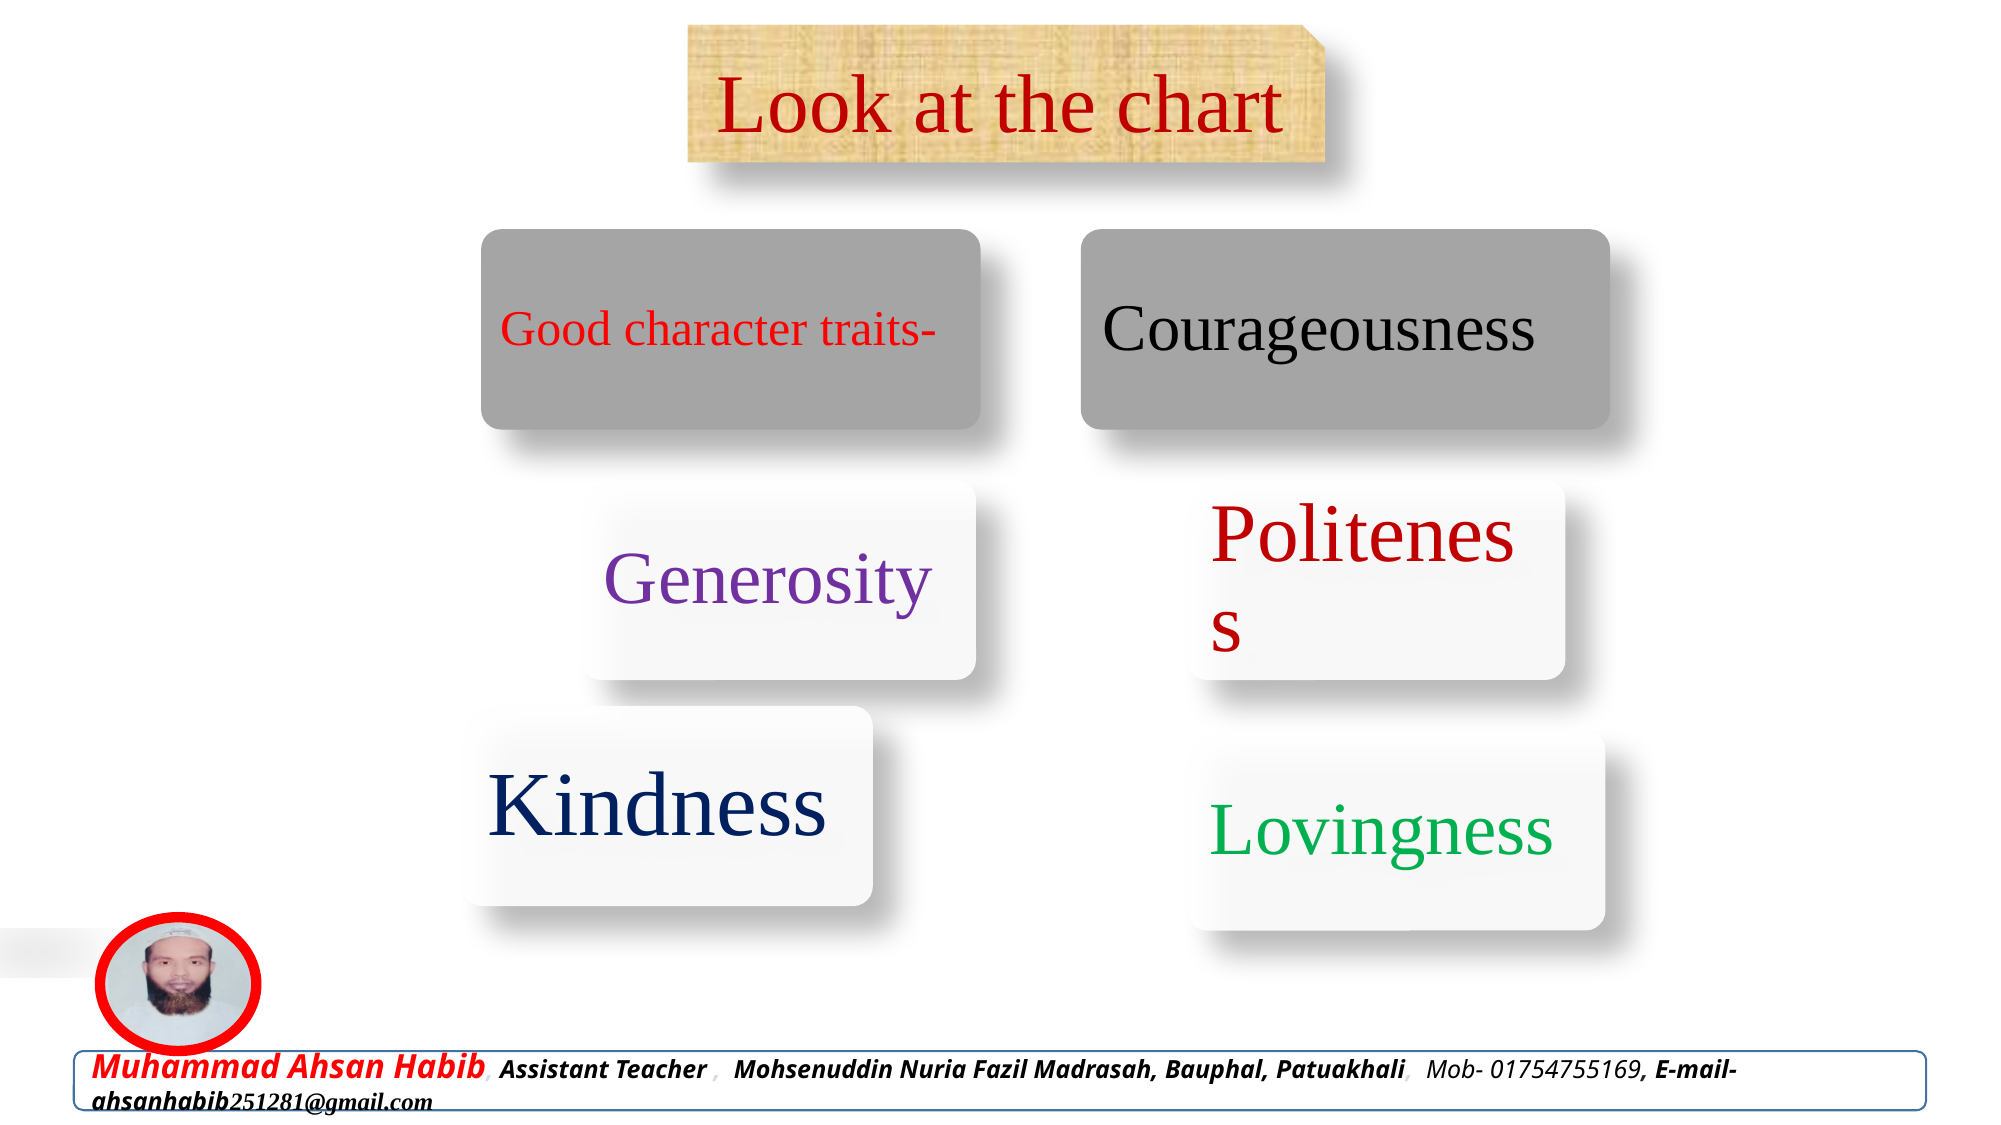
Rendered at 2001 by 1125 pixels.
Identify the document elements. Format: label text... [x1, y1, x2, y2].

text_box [372, 229, 1719, 931]
text_box Muhammad Ahsan Habib, Assistant Teacher , Mohsenuddin Nuria Fazil Madrasah, Bauphal, Patuakhali, Mob- 01754755169, E-mail-ahsanhabib251281@gmail.com [72, 1050, 1928, 1112]
picture [99, 917, 257, 1051]
text_box Look at the chart [686, 23, 1327, 164]
